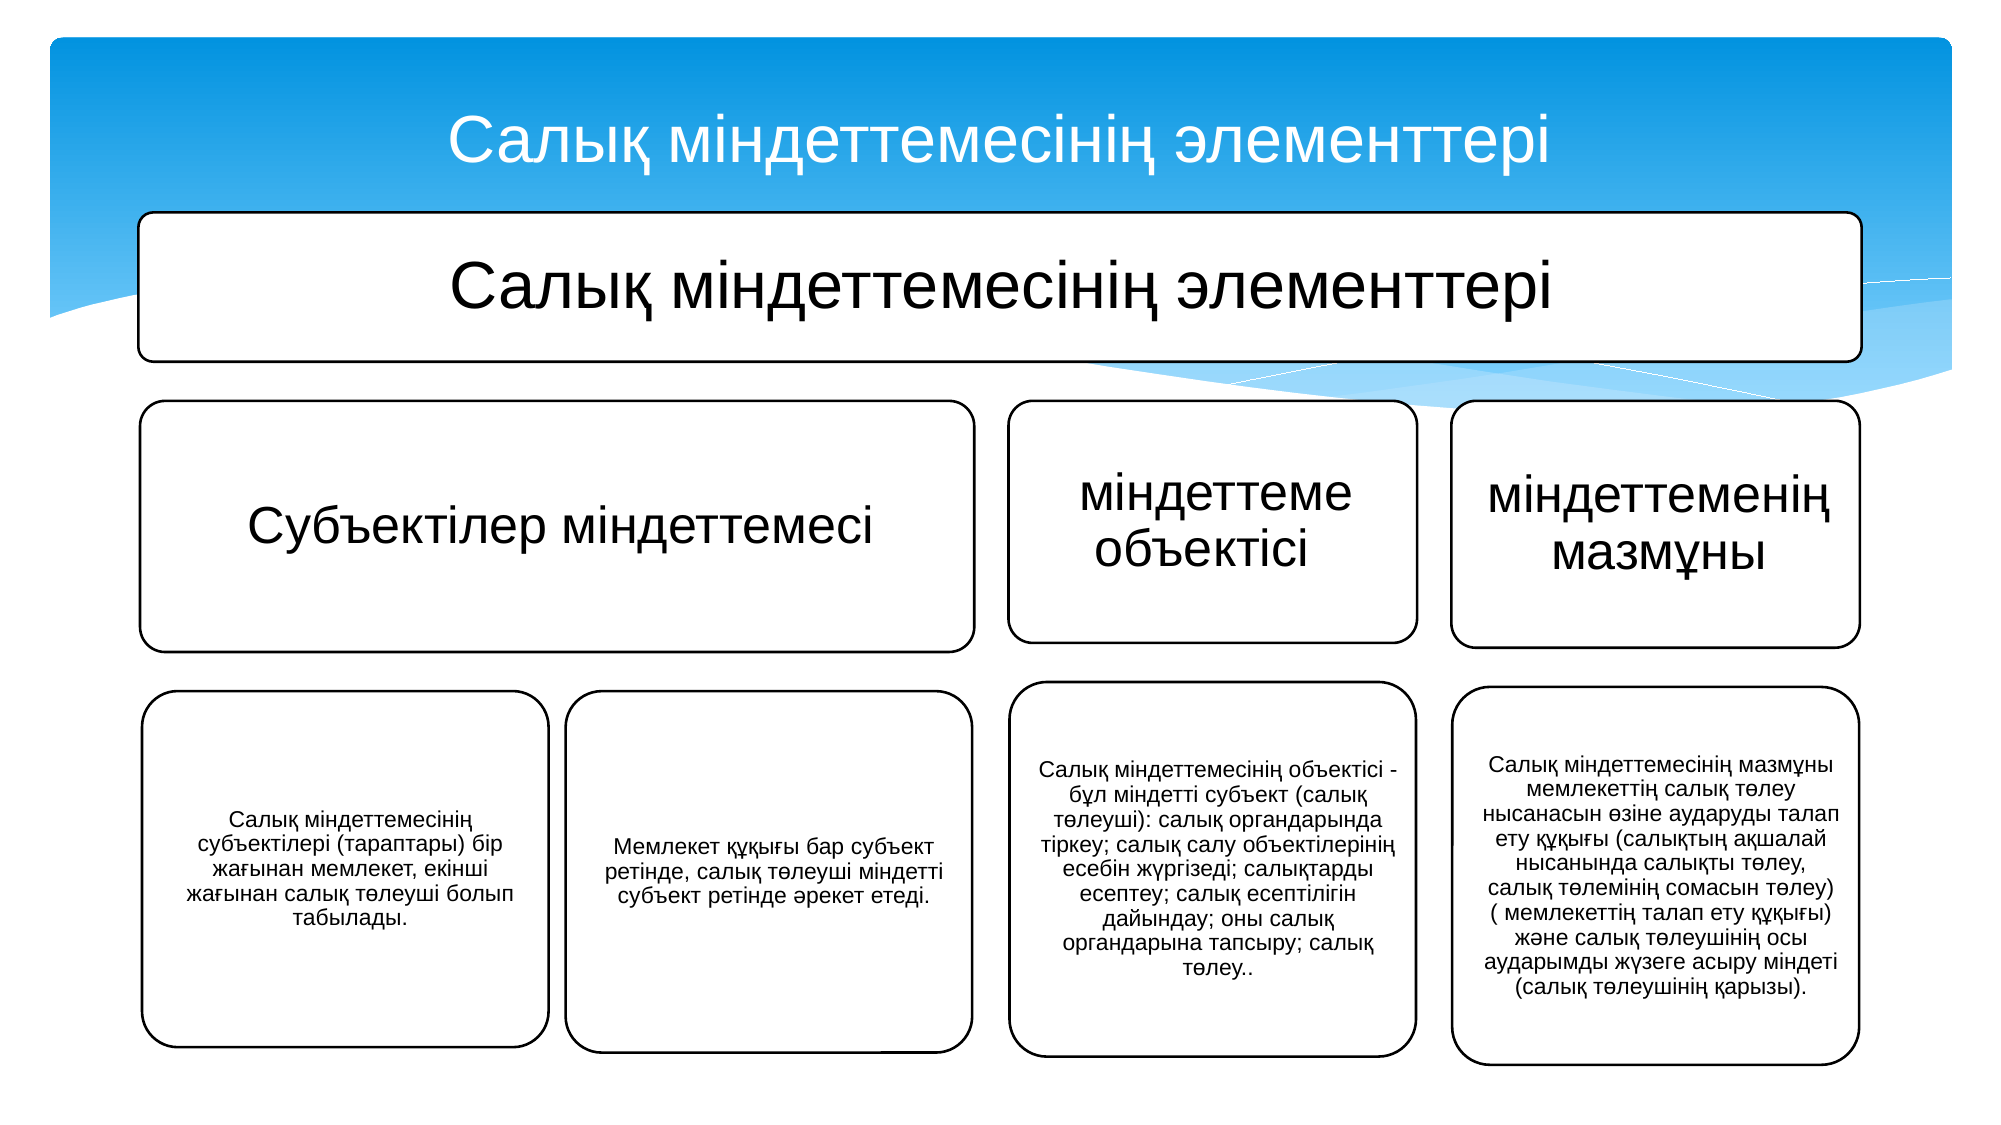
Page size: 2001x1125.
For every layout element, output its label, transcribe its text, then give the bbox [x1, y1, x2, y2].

title Салық міндеттемесінің элементтері [137, 59, 1863, 211]
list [137, 211, 1863, 1066]
